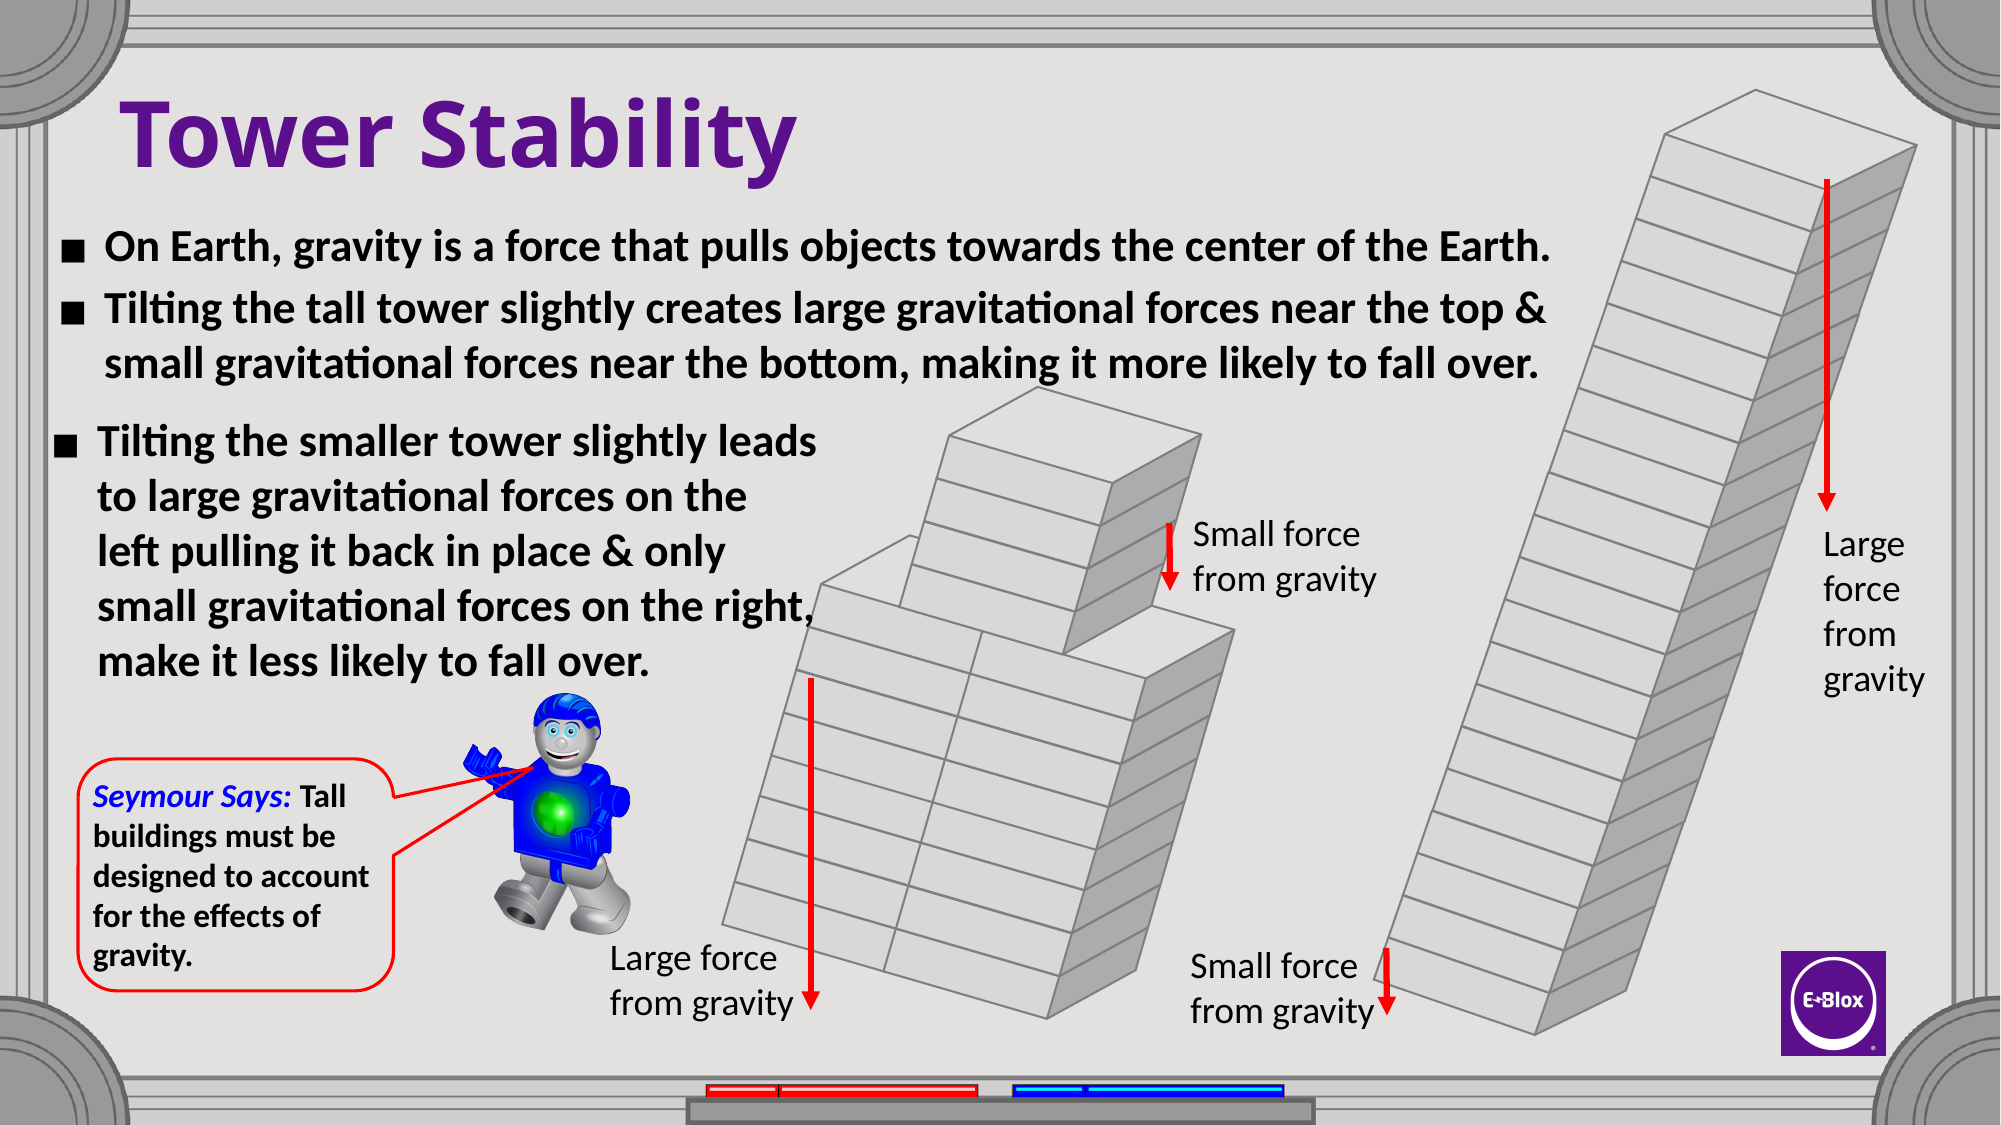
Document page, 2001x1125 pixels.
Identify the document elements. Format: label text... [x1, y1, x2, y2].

text_box Tilting the smaller tower slightly leads to large gravitational forces on the left pulling it back in place & only small gravitational forces on the right, make it less likely to fall over. [35, 402, 793, 693]
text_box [1175, 932, 1392, 1040]
picture [0, 0, 2001, 1125]
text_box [77, 758, 394, 992]
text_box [1169, 500, 1395, 608]
text_box Tilting the tall tower slightly creates large gravitational forces near the top & small gravitational forces near the bottom, making it more likely to fall over. [42, 270, 1519, 396]
title Tower Stability [56, 50, 1782, 208]
text_box On Earth, gravity is a force that pulls objects towards the center of the Earth. [42, 208, 1519, 270]
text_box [1524, 79, 1767, 1046]
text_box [1808, 179, 1975, 664]
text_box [594, 677, 812, 1032]
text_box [798, 389, 1209, 994]
